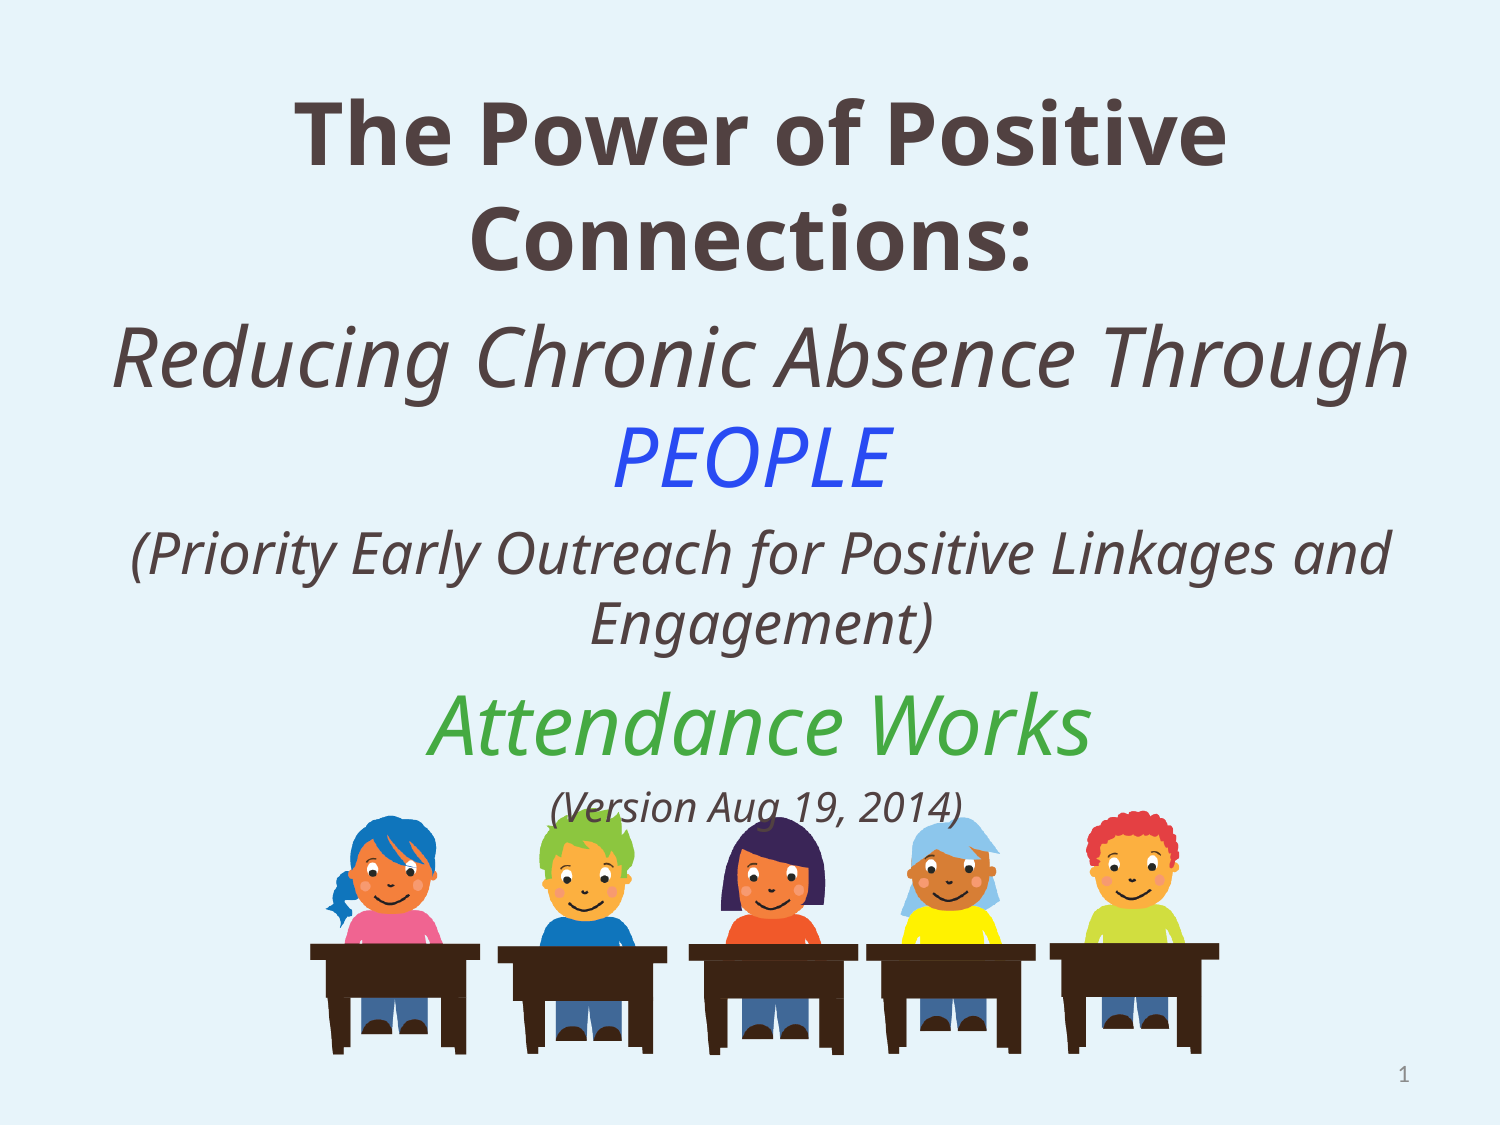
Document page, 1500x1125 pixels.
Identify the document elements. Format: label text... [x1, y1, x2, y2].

picture [235, 750, 1294, 1112]
list The Power of Positive Connections: Reducing Chronic Absence Through PEOPLE (Priority Early Outreach for Positive Linkages and Engagement) Attendance Works (Version Aug 19, 2014) [86, 70, 1438, 495]
slide_number 1 [1074, 1042, 1425, 1103]
